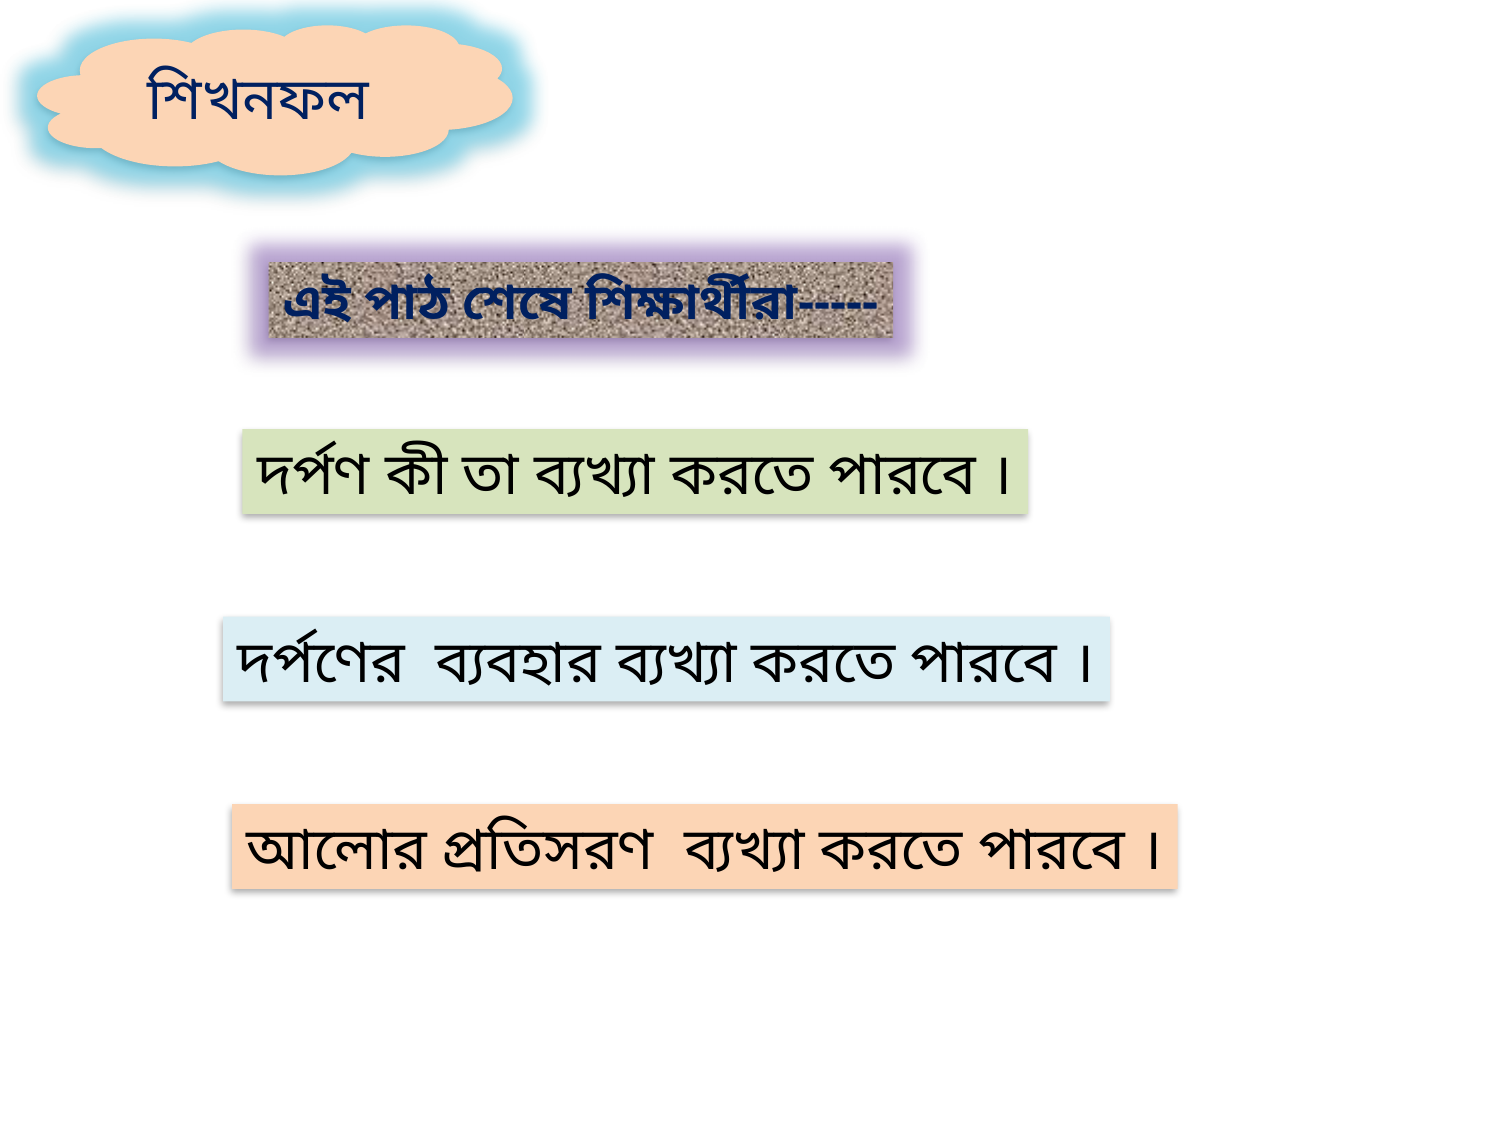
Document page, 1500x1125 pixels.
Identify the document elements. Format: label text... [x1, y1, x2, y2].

text_box এই পাঠ শেষে শিক্ষার্থীরা----- [268, 262, 894, 338]
text_box দর্পণ কী তা ব্যখ্যা করতে পারবে । [242, 429, 1029, 514]
text_box আলোর প্রতিসরণ ব্যখ্যা করতে পারবে । [232, 804, 1178, 889]
text_box দর্পণের ব্যবহার ব্যখ্যা করতে পারবে । [223, 616, 1110, 702]
text_box শিখনফল [35, 23, 515, 178]
